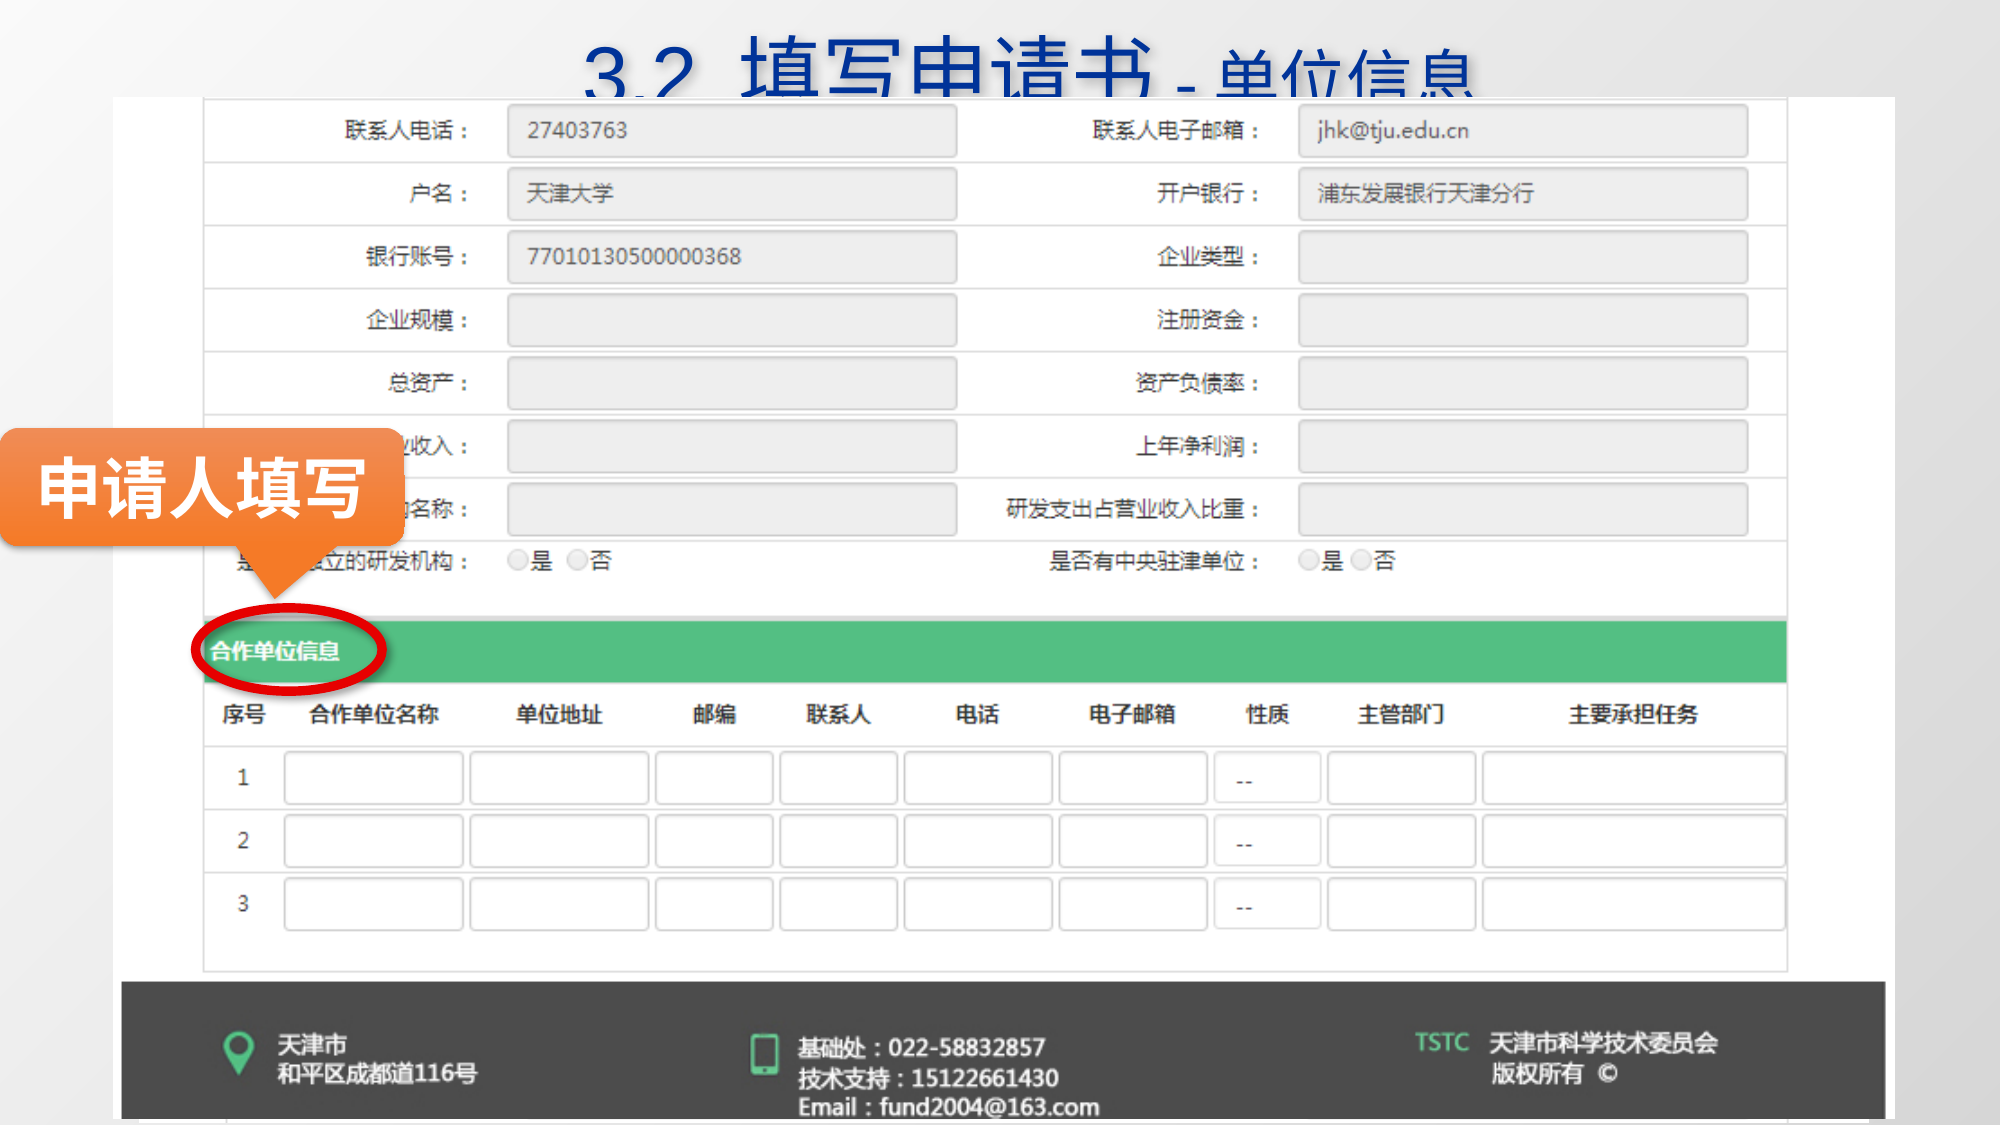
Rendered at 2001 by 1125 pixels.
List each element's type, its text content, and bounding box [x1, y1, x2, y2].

text_box 申请人填写 [0, 427, 113, 547]
text_box 3.2 填写申请书-单位信息 [234, 0, 1829, 97]
picture [113, 97, 1895, 1123]
